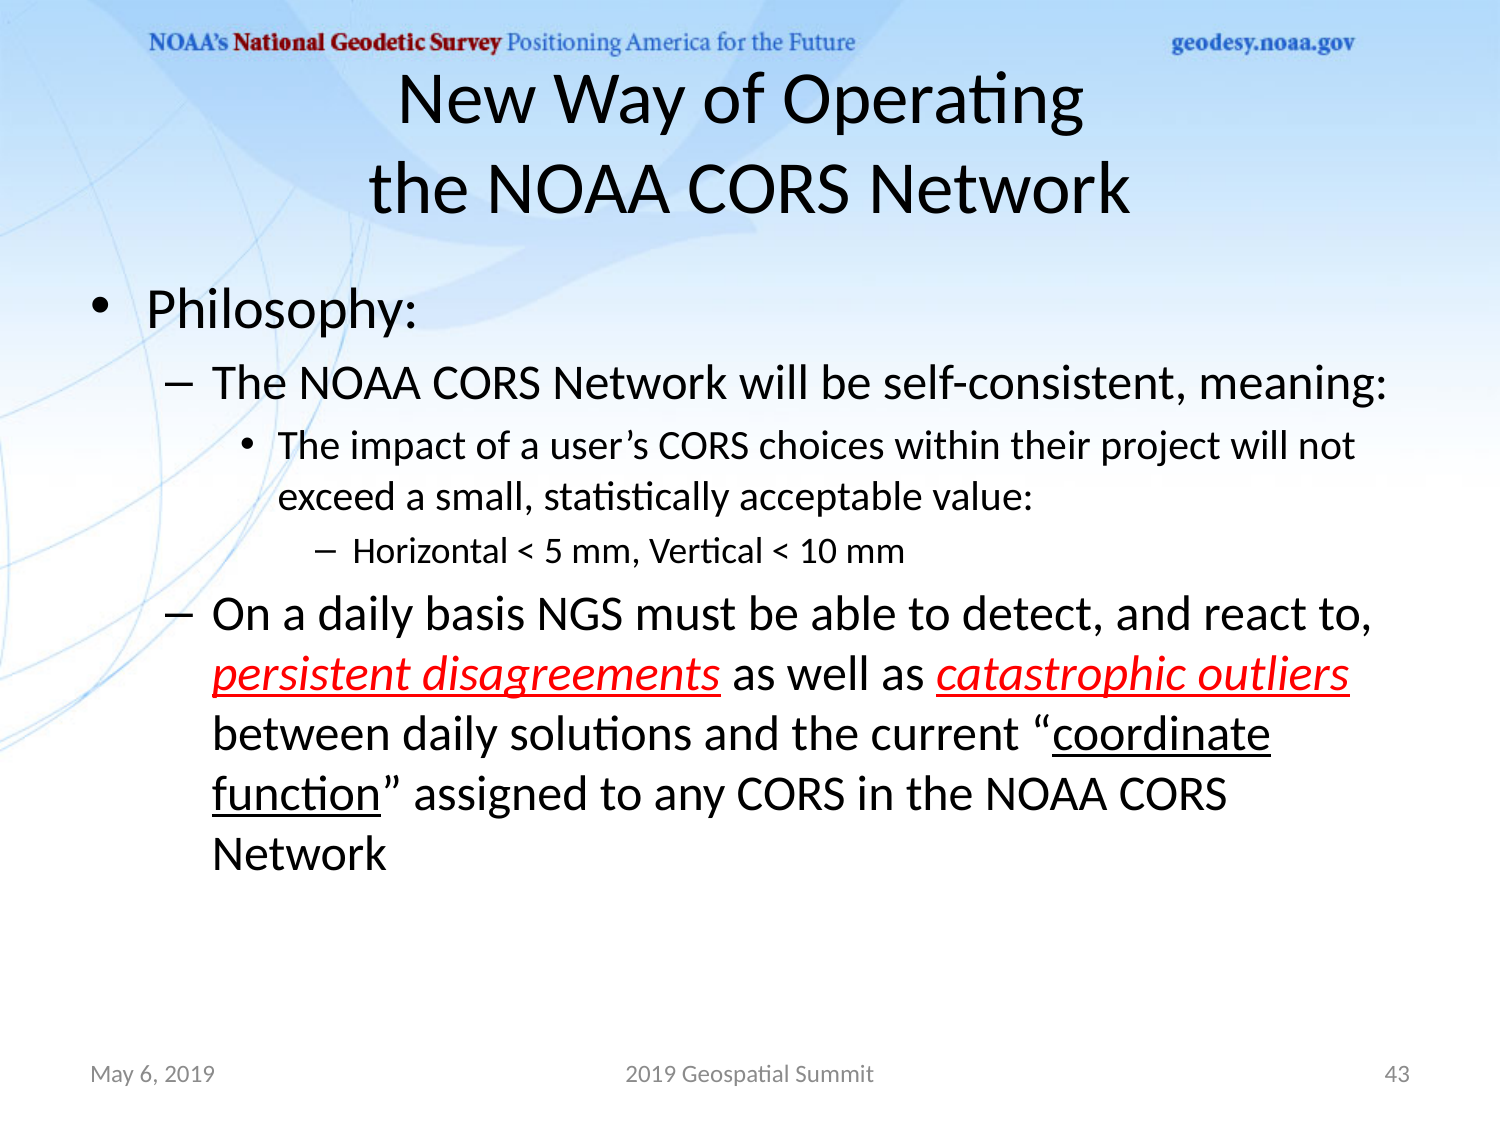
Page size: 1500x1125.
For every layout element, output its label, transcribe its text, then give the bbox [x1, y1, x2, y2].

slide_number 43 [1074, 1042, 1425, 1103]
picture [0, 0, 1500, 1125]
footer 2019 Geospatial Summit [512, 1042, 988, 1103]
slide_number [75, 1042, 425, 1103]
title New Way of Operating the NOAA CORS Network [75, 45, 1425, 233]
list Philosophy: The NOAA CORS Network will be self-consistent, meaning: The impact of a user’s CORS choices within their project will not exceed a small, statistically acceptable value: Horizontal < 5 mm, Vertical < 10 mm On a daily basis NGS must be able to detect, and react to, persistent disagreements as well as catastrophic outliers between daily solutions and the current “coordinate function” assigned to any CORS in the NOAA CORS Network [75, 262, 1425, 1005]
